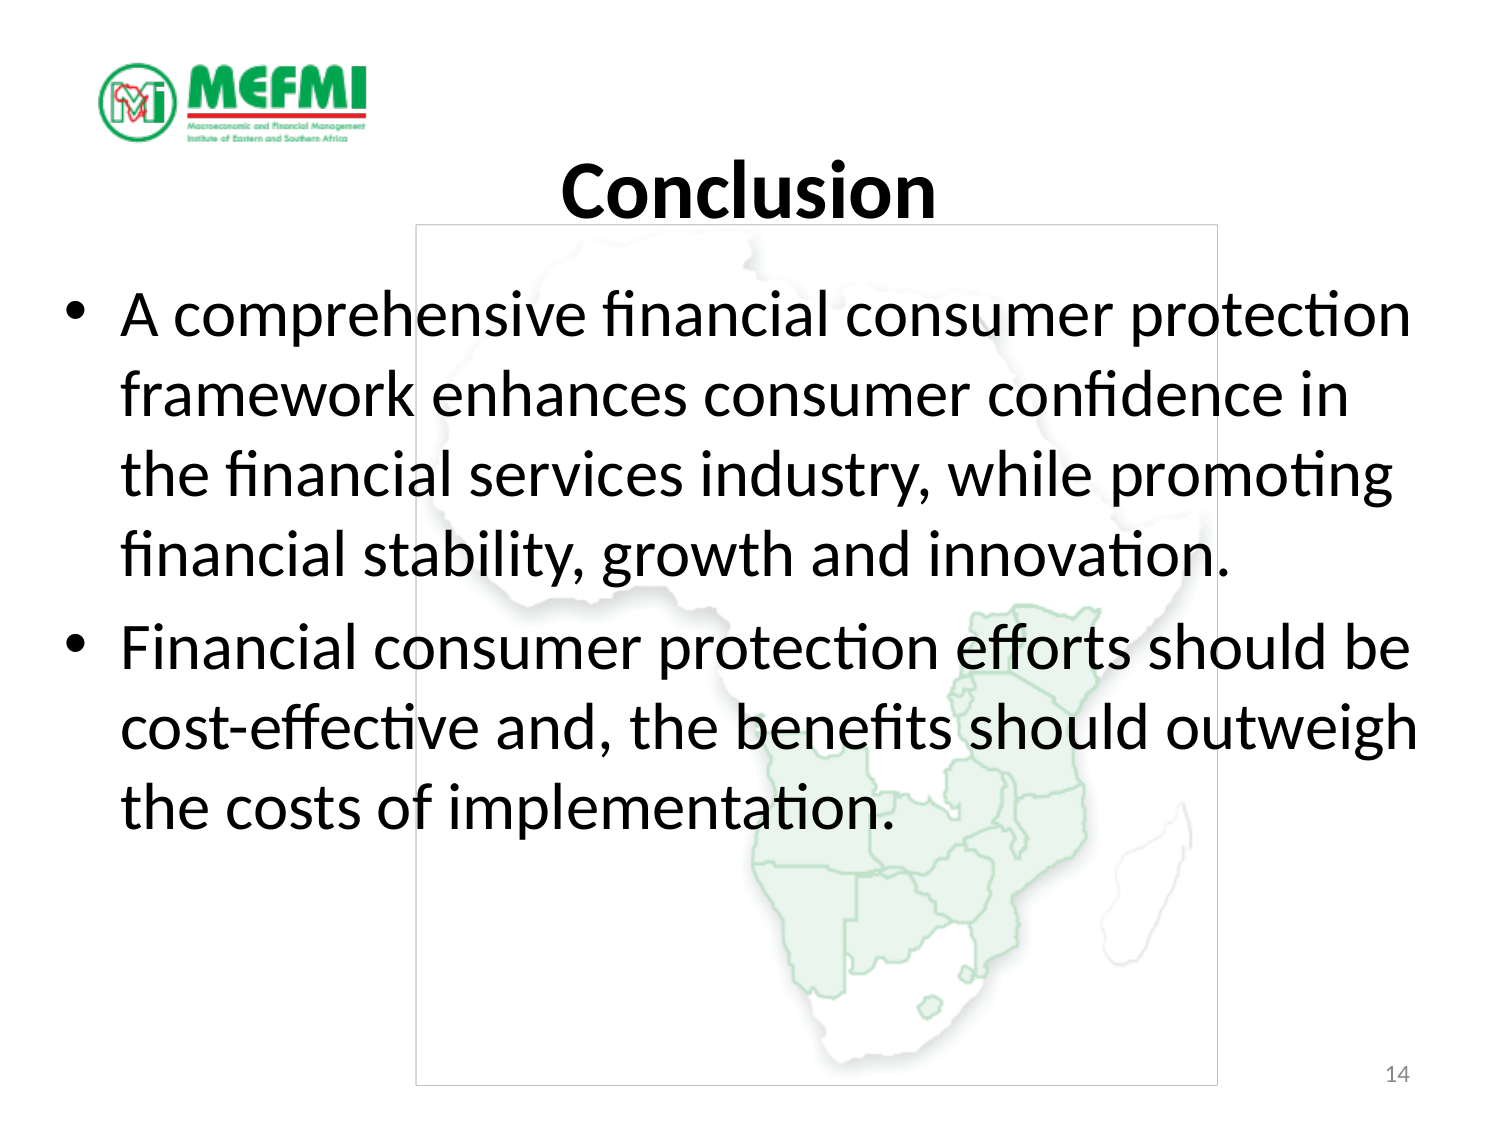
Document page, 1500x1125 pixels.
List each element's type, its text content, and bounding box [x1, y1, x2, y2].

title Conclusion [74, 136, 1426, 233]
list A comprehensive financial consumer protection framework enhances consumer confidence in the financial services industry, while promoting financial stability, growth and innovation. Financial consumer protection efforts should be cost-effective and, the benefits should outweigh the costs of implementation. [49, 262, 1449, 1046]
slide_number 14 [1074, 1042, 1425, 1103]
